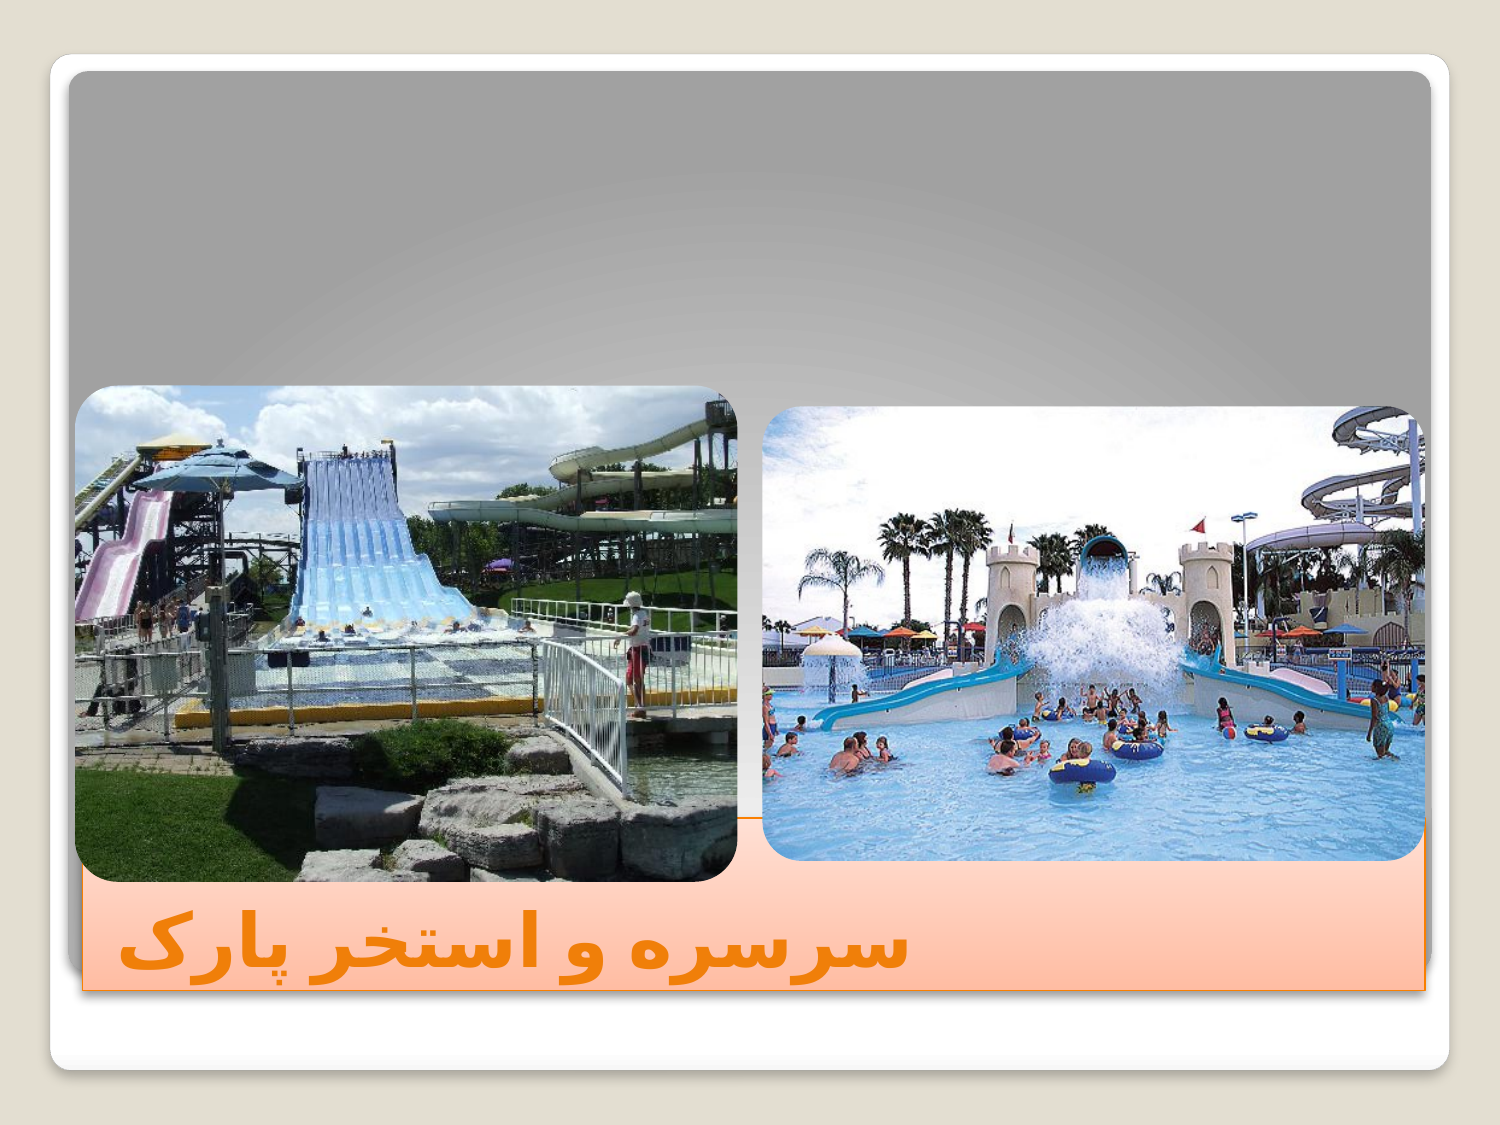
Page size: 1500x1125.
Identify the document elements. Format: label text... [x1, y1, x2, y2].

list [74, 385, 738, 883]
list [762, 406, 1426, 862]
title سرسره و استخر پارک [82, 817, 1426, 991]
